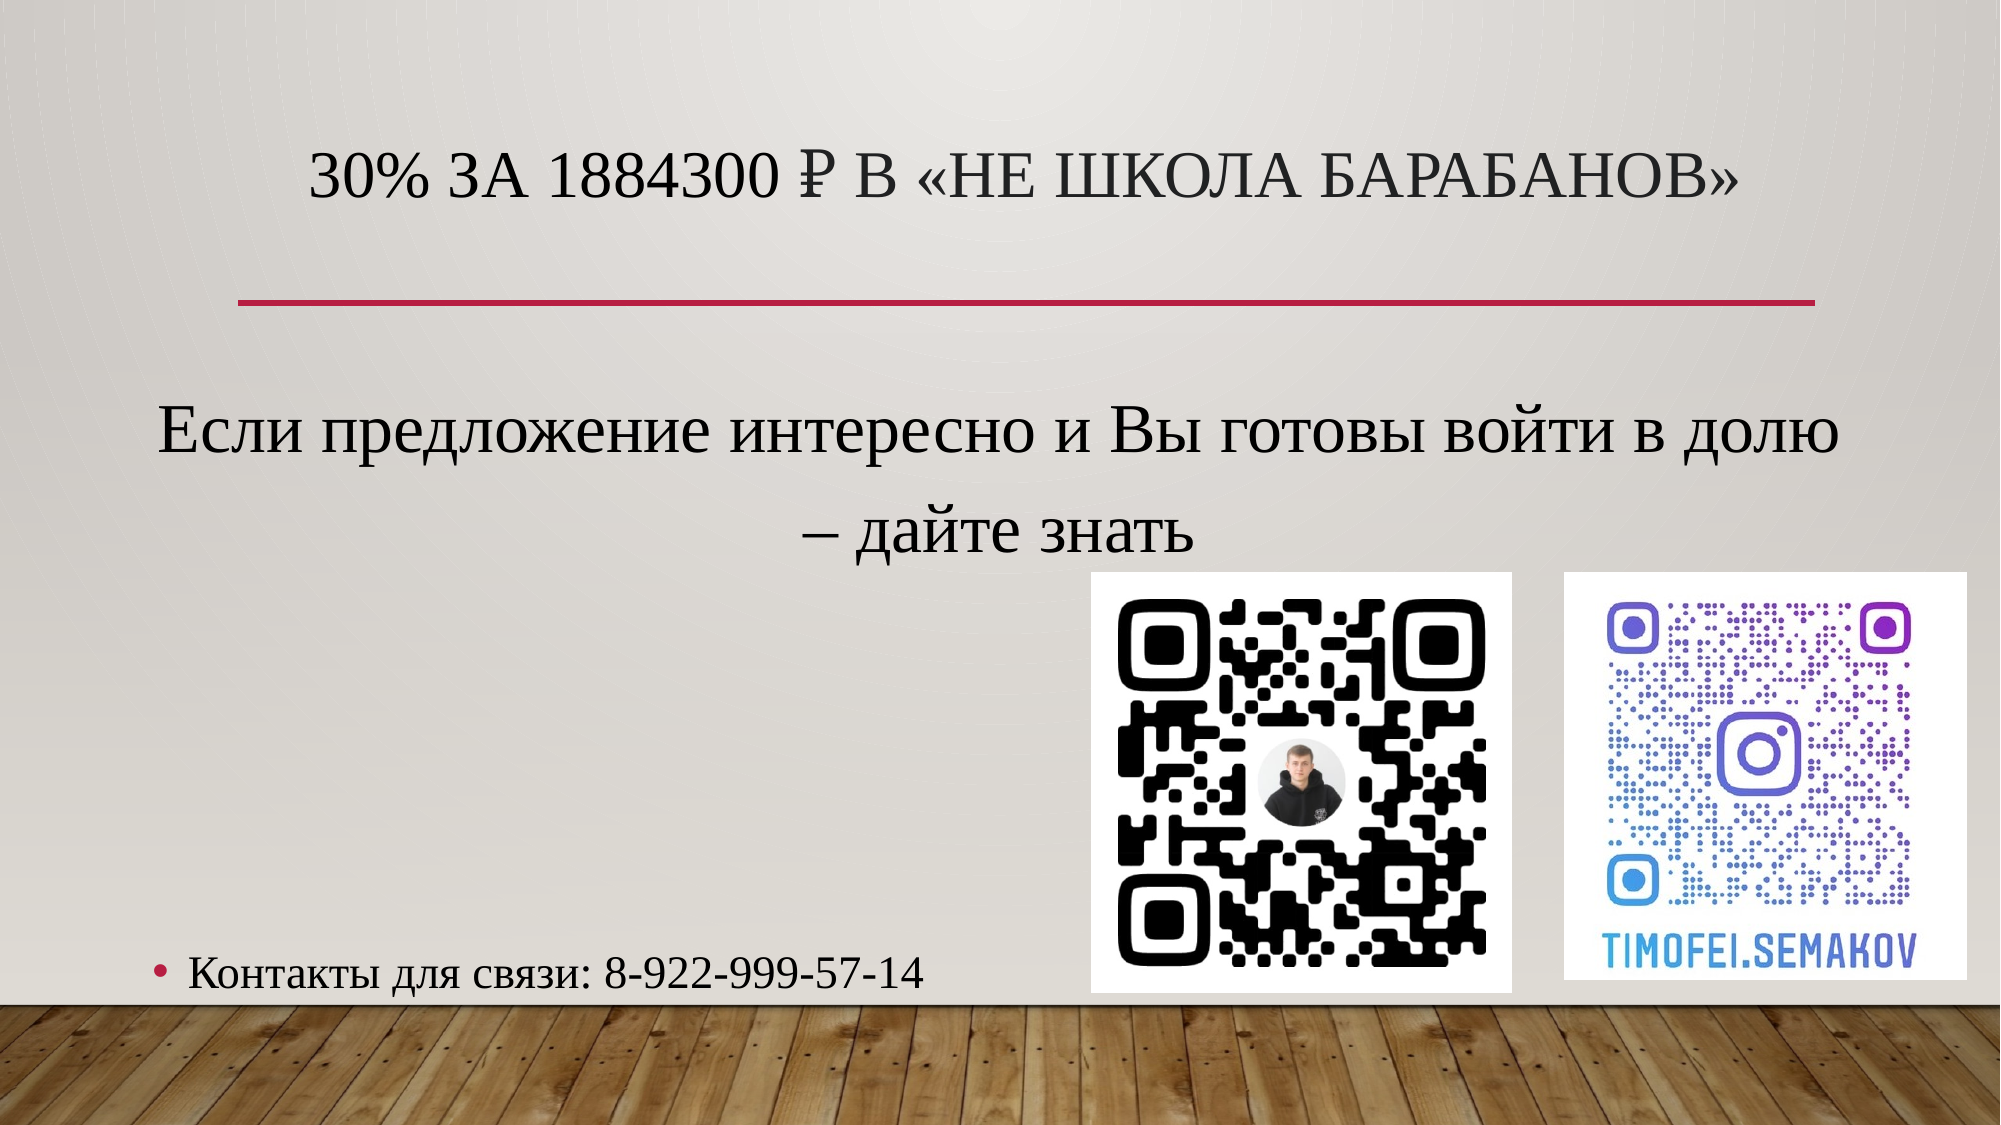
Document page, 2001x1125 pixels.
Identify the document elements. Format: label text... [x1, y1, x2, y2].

list Если предложение интересно и Вы готовы войти в долю – дайте знать Контакты для связи: 8-922-999-57-14 [137, 357, 1863, 1014]
picture [1564, 572, 1967, 980]
picture [1091, 572, 1513, 994]
title 30% за 1884300 ₽ в «Не Школа Барабанов» [238, 131, 1814, 305]
picture [0, 1005, 2000, 1125]
